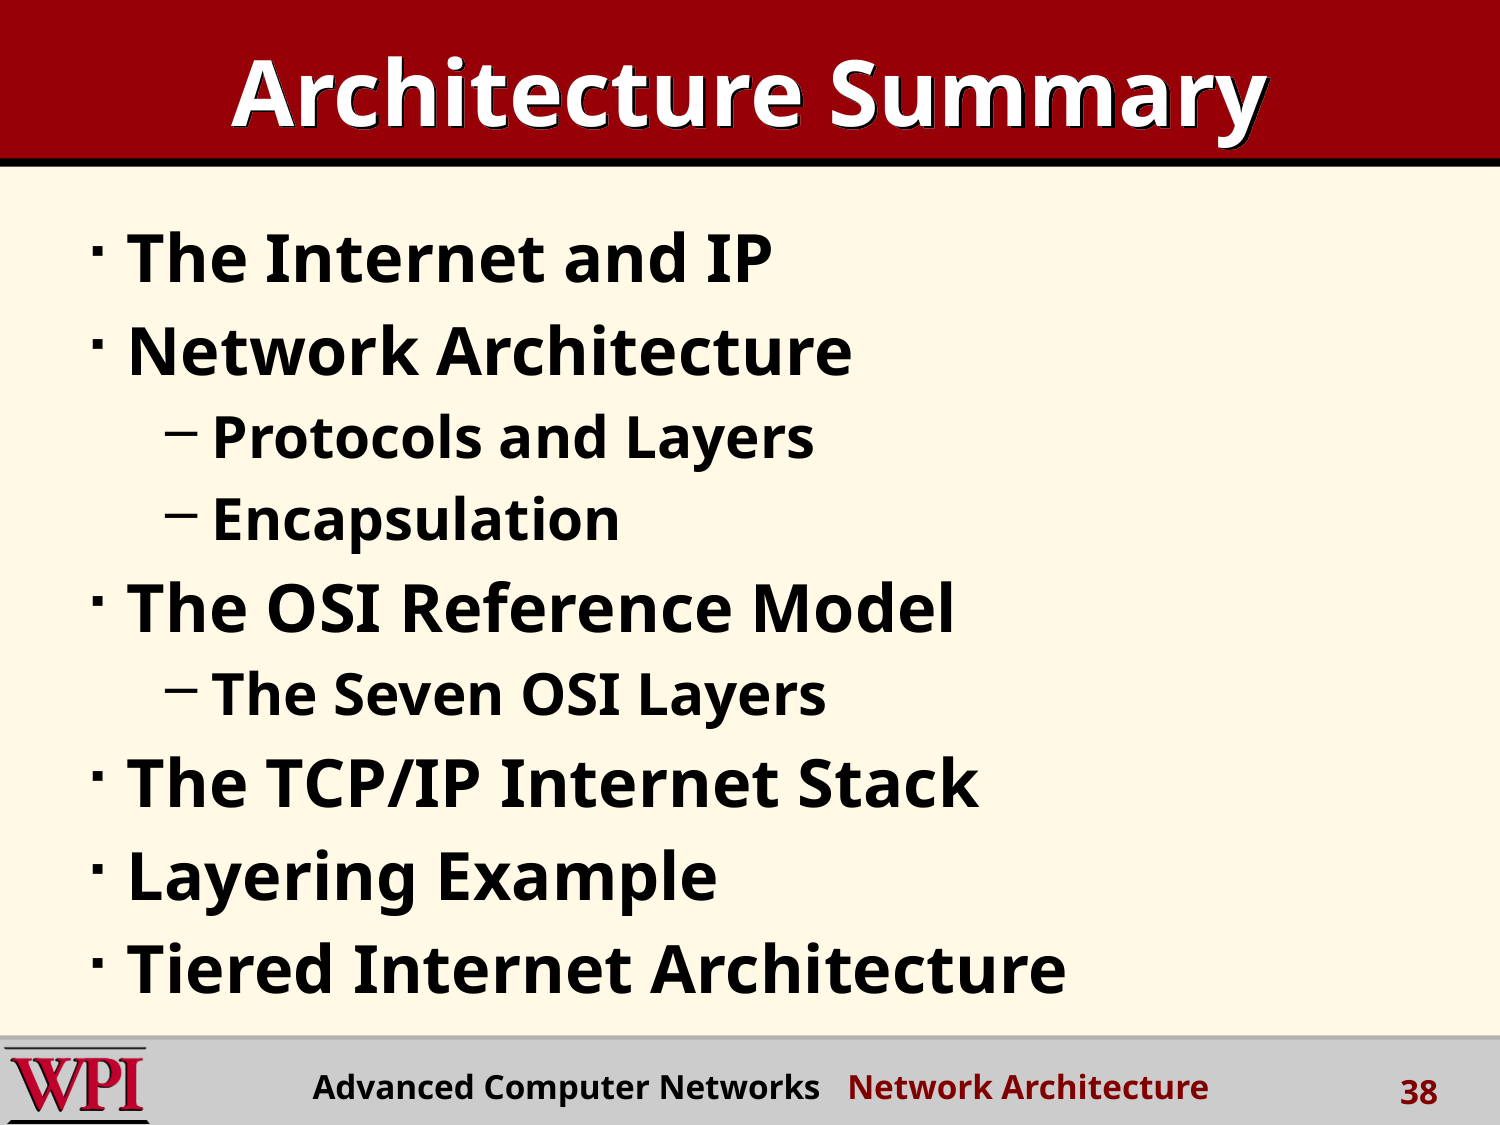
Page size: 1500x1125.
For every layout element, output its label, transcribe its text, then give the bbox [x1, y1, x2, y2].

title Architecture Summary [29, 18, 1471, 150]
picture [0, 1040, 1500, 1125]
list The Internet and IP Network Architecture Protocols and Layers Encapsulation The OSI Reference Model The Seven OSI Layers The TCP/IP Internet Stack Layering Example Tiered Internet Architecture [74, 207, 1426, 996]
slide_number 38 [1344, 1063, 1495, 1102]
picture [0, 0, 1500, 158]
footer Advanced Computer Networks Network Architecture [210, 1058, 1304, 1107]
picture [0, 167, 1500, 1035]
